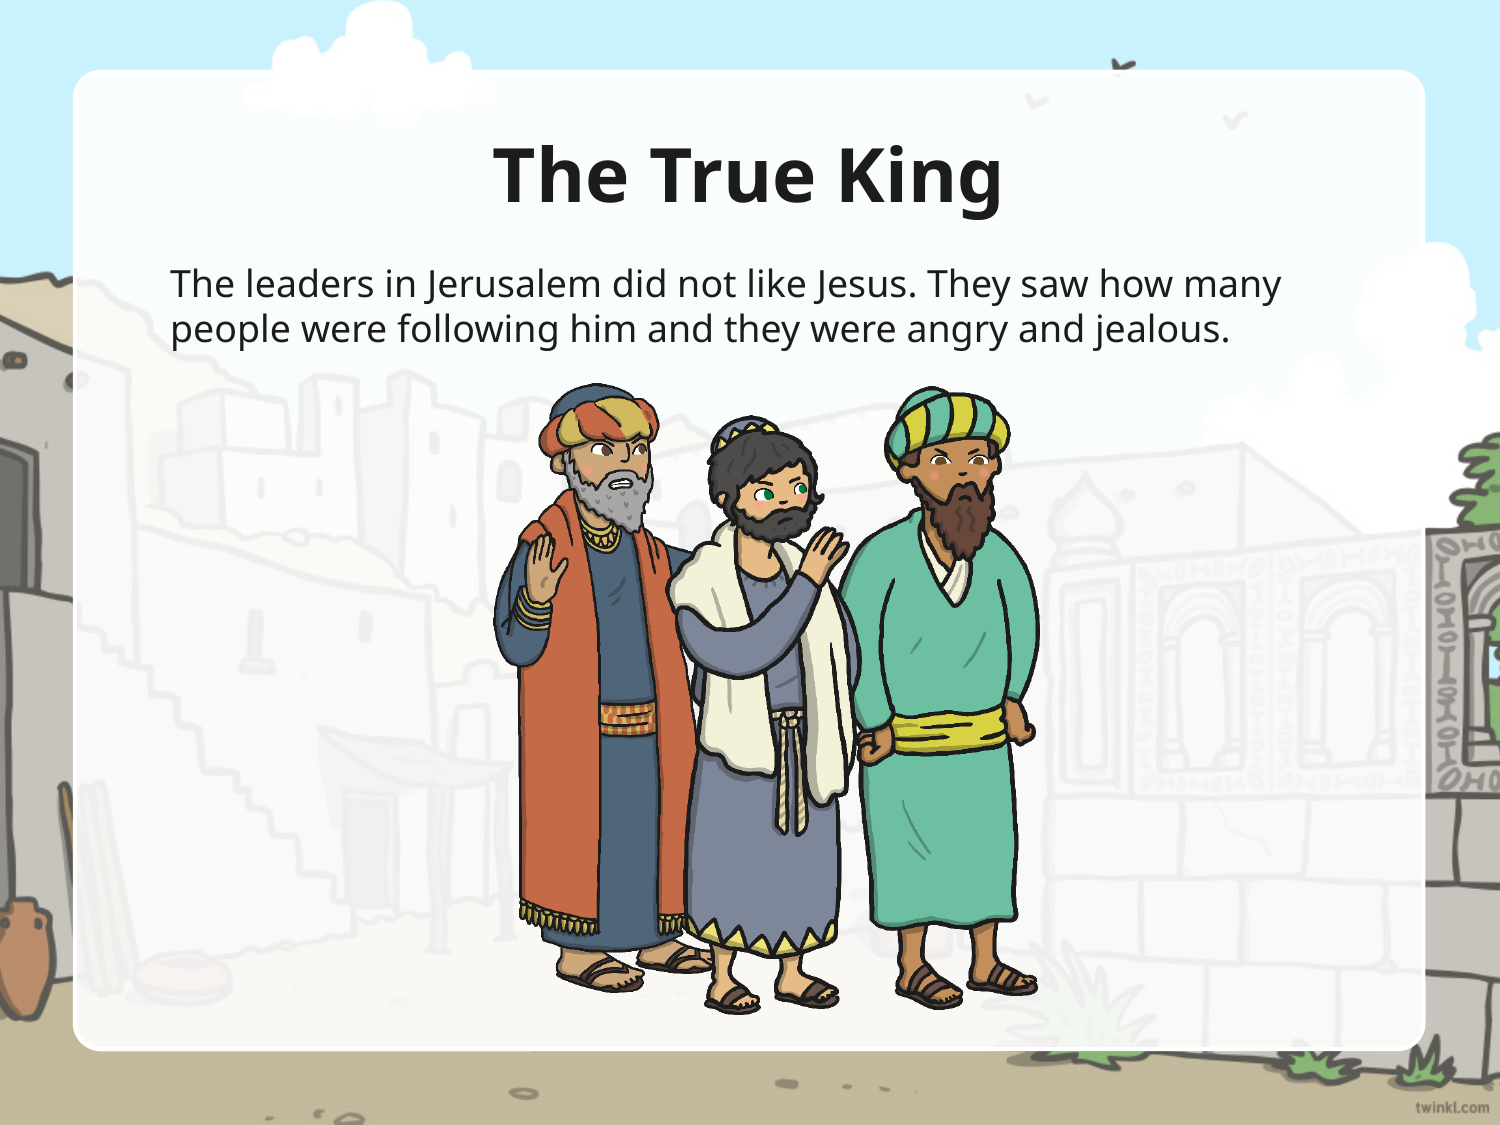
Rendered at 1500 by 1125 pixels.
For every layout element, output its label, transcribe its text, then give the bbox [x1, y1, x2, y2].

picture [0, 0, 1500, 1125]
text_box The leaders in Jerusalem did not like Jesus. They saw how many people were following him and they were angry and jealous. [170, 248, 1379, 363]
title The True King [73, 76, 1426, 279]
